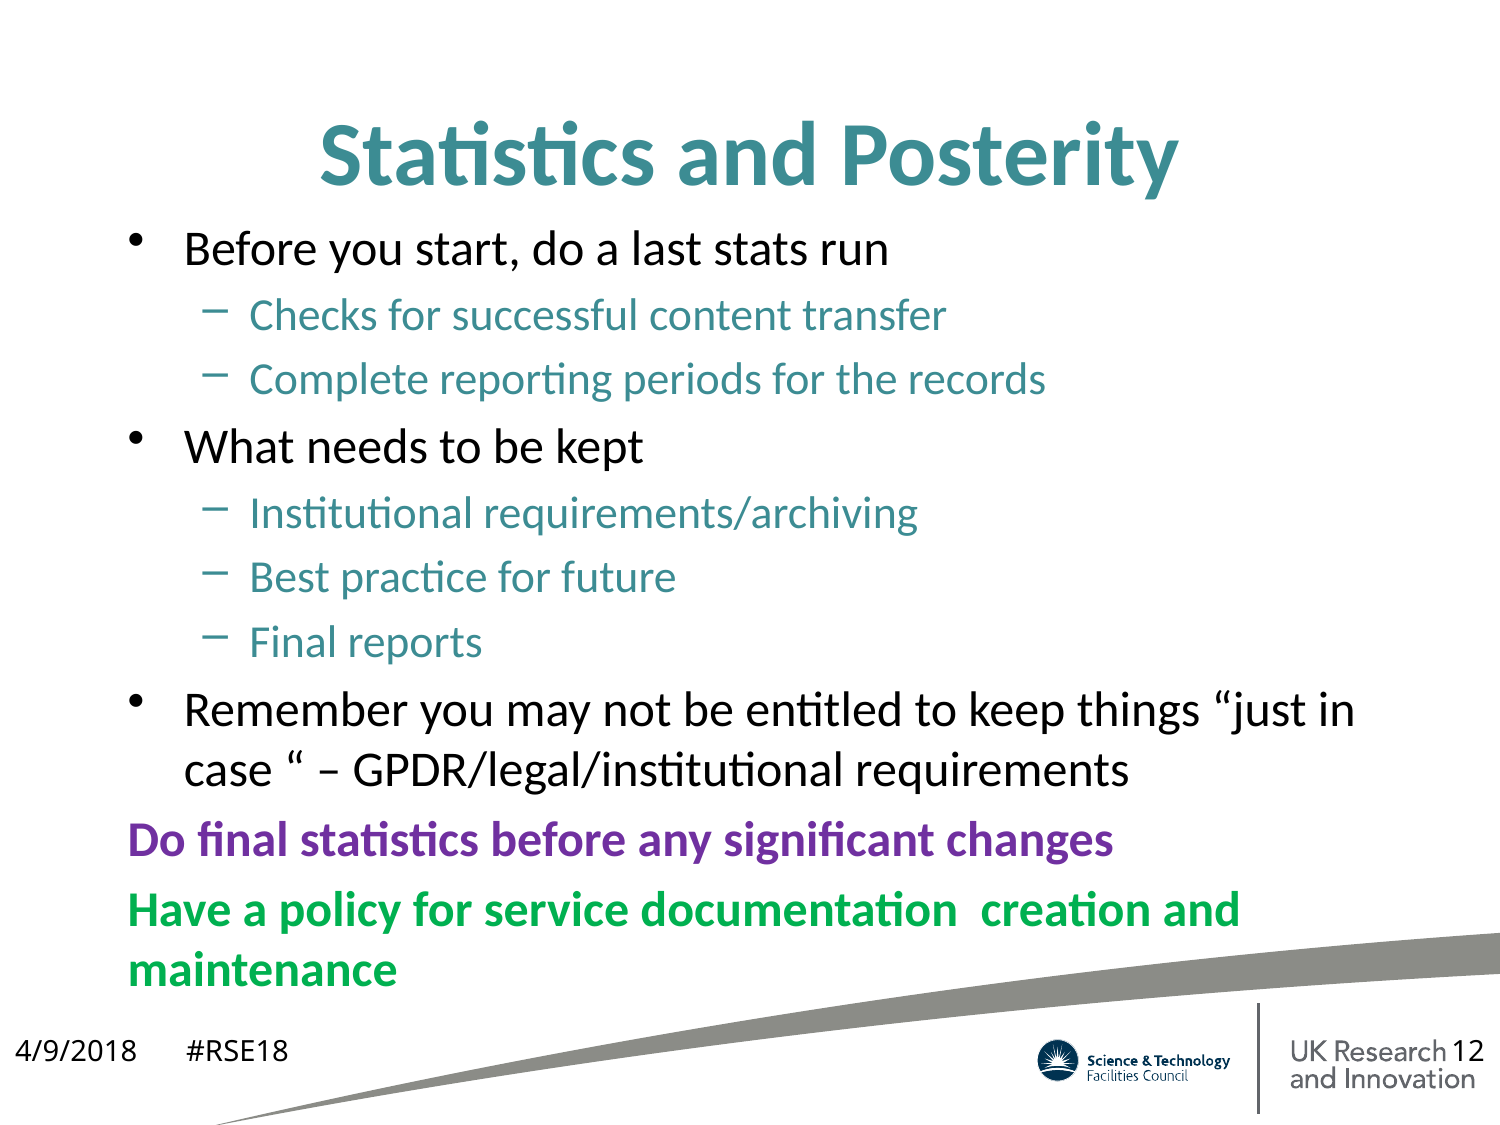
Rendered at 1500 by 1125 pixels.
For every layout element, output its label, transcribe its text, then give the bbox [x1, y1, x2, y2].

slide_number 12 [1187, 1024, 1500, 1101]
title Statistics and Posterity [0, 54, 1500, 243]
list Before you start, do a last stats run Checks for successful content transfer Complete reporting periods for the records What needs to be kept Institutional requirements/archiving Best practice for future Final reports Remember you may not be entitled to keep things “just in case “ – GPDR/legal/institutional requirements Do final statistics before any significant changes Have a policy for service documentation creation and maintenance [112, 208, 1388, 879]
footer #RSE18 [0, 1024, 476, 1101]
